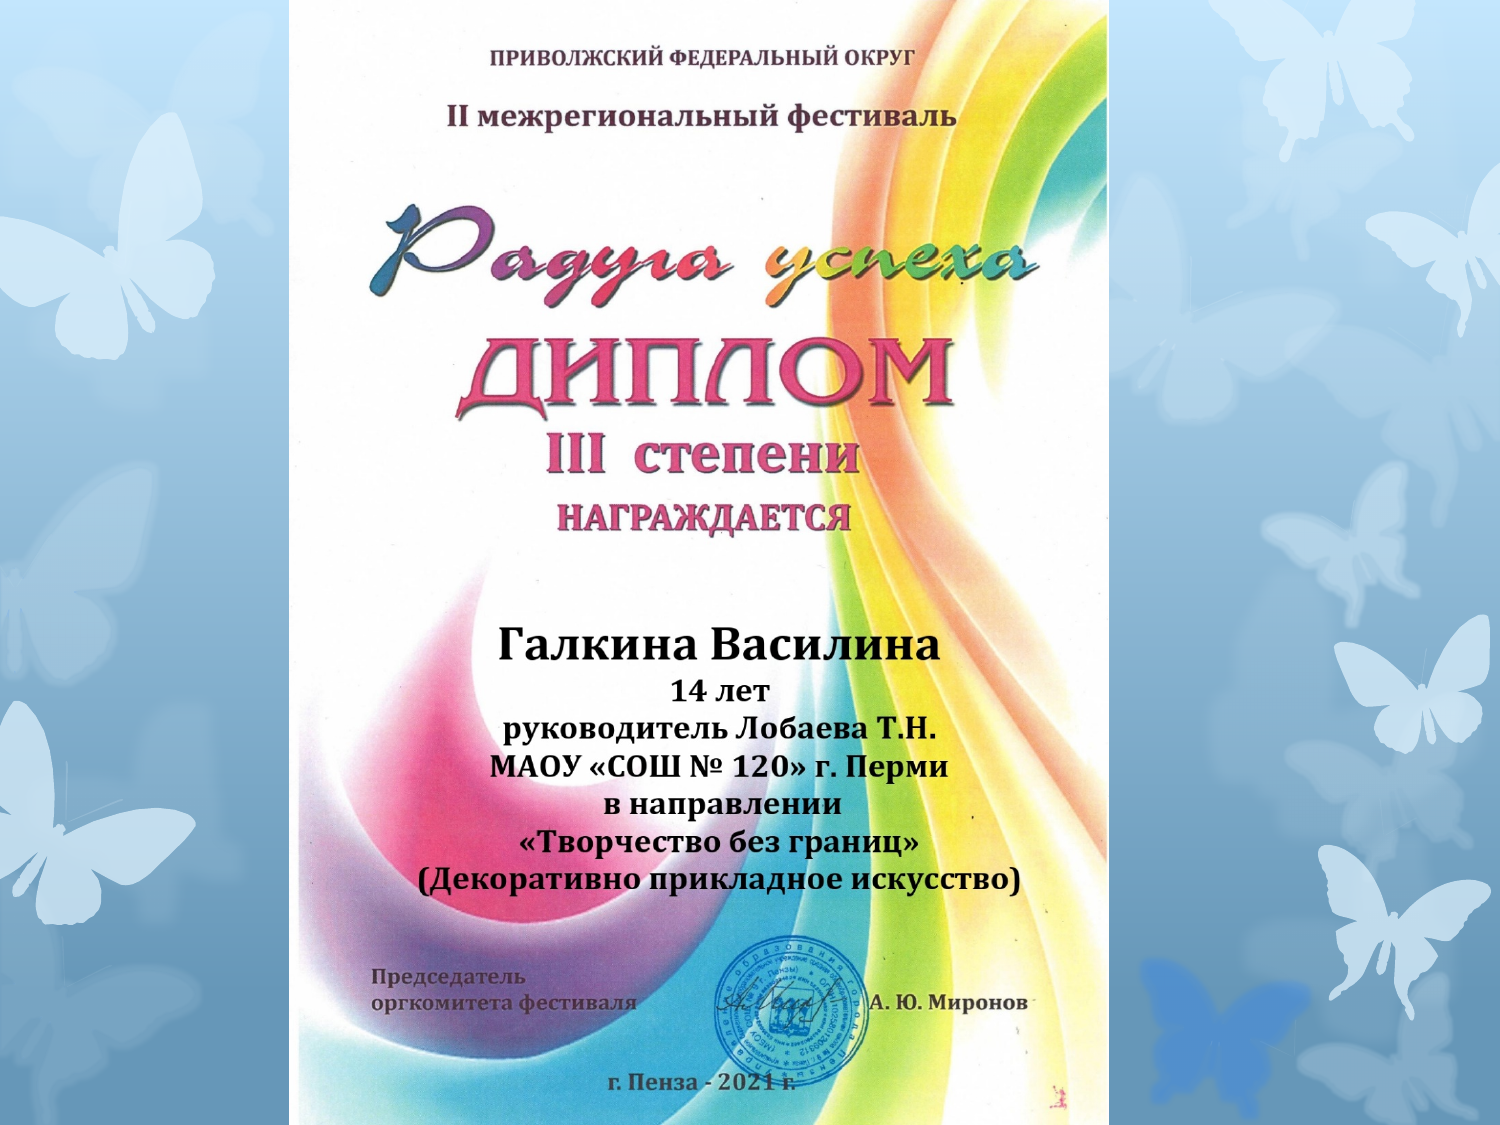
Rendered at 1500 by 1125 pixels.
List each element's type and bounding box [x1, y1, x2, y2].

picture [288, 0, 1109, 1125]
title [1113, 137, 1500, 1035]
title [0, 137, 282, 1035]
